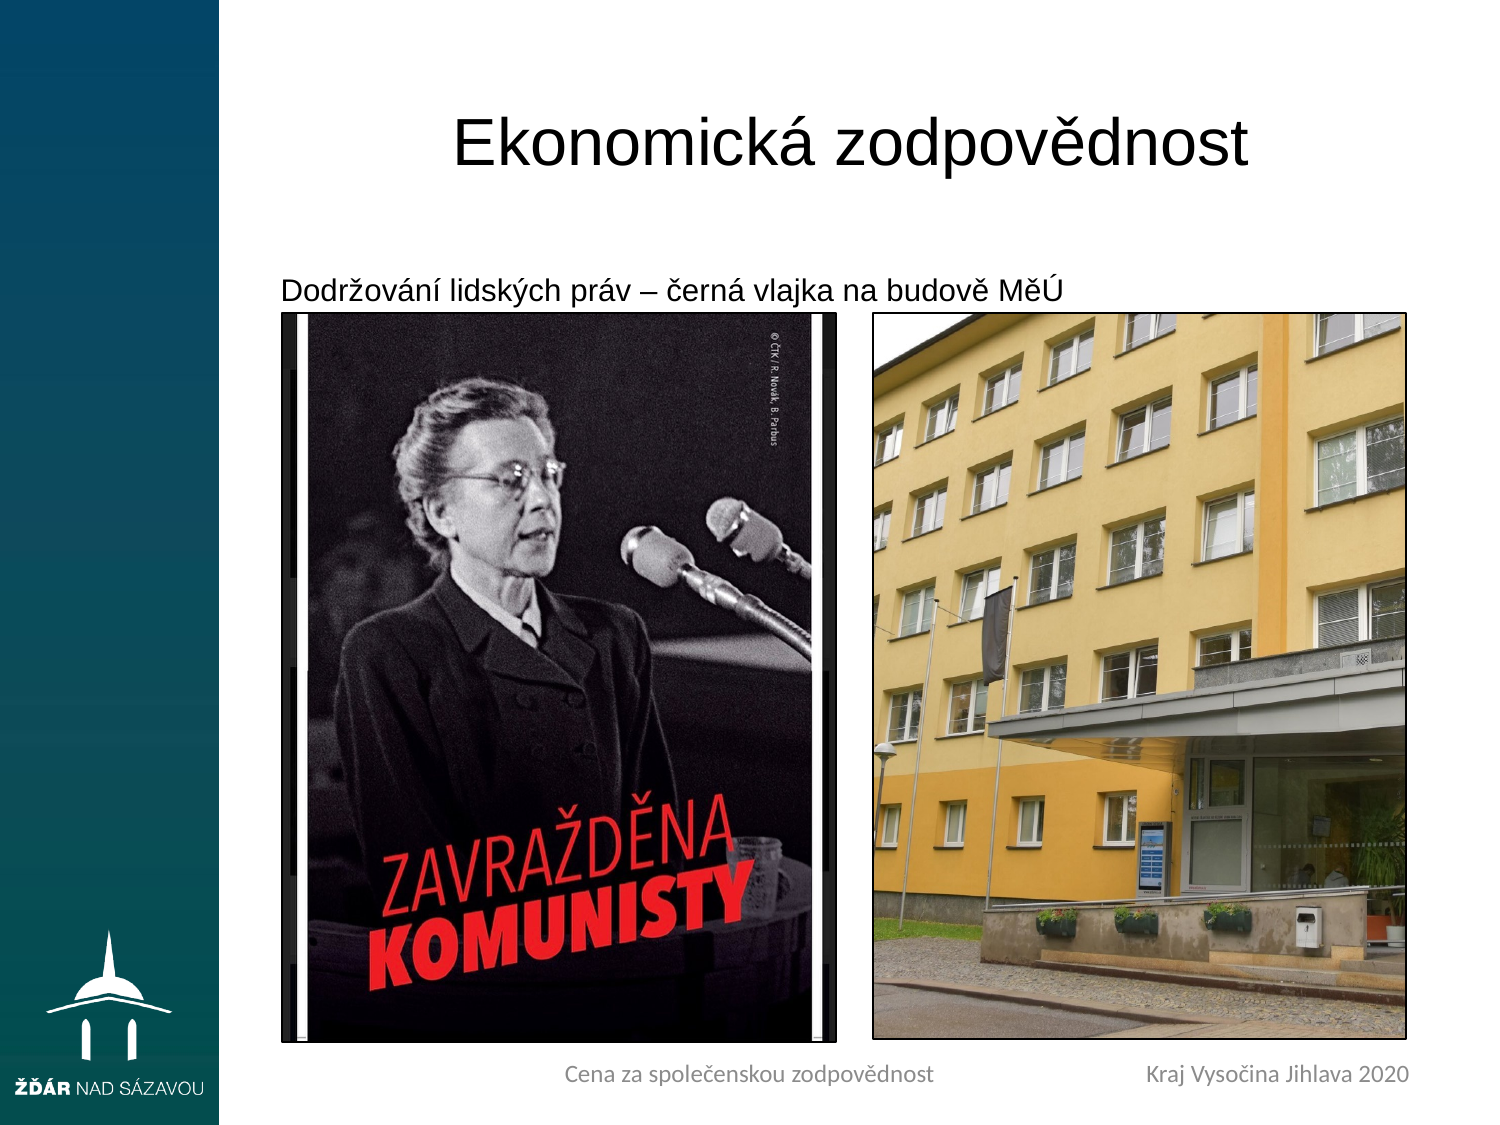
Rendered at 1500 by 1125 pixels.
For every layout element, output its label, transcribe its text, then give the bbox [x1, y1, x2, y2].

title Ekonomická zodpovědnost [277, 45, 1425, 233]
picture [282, 314, 836, 1041]
text_box Dodržování lidských práv – černá vlajka na budově MěÚ [265, 262, 1425, 1005]
footer Cena za společenskou zodpovědnost [512, 1042, 988, 1103]
picture [873, 314, 1406, 1038]
picture [0, 244, 219, 1125]
slide_number Kraj Vysočina Jihlava 2020 [1074, 1042, 1425, 1103]
